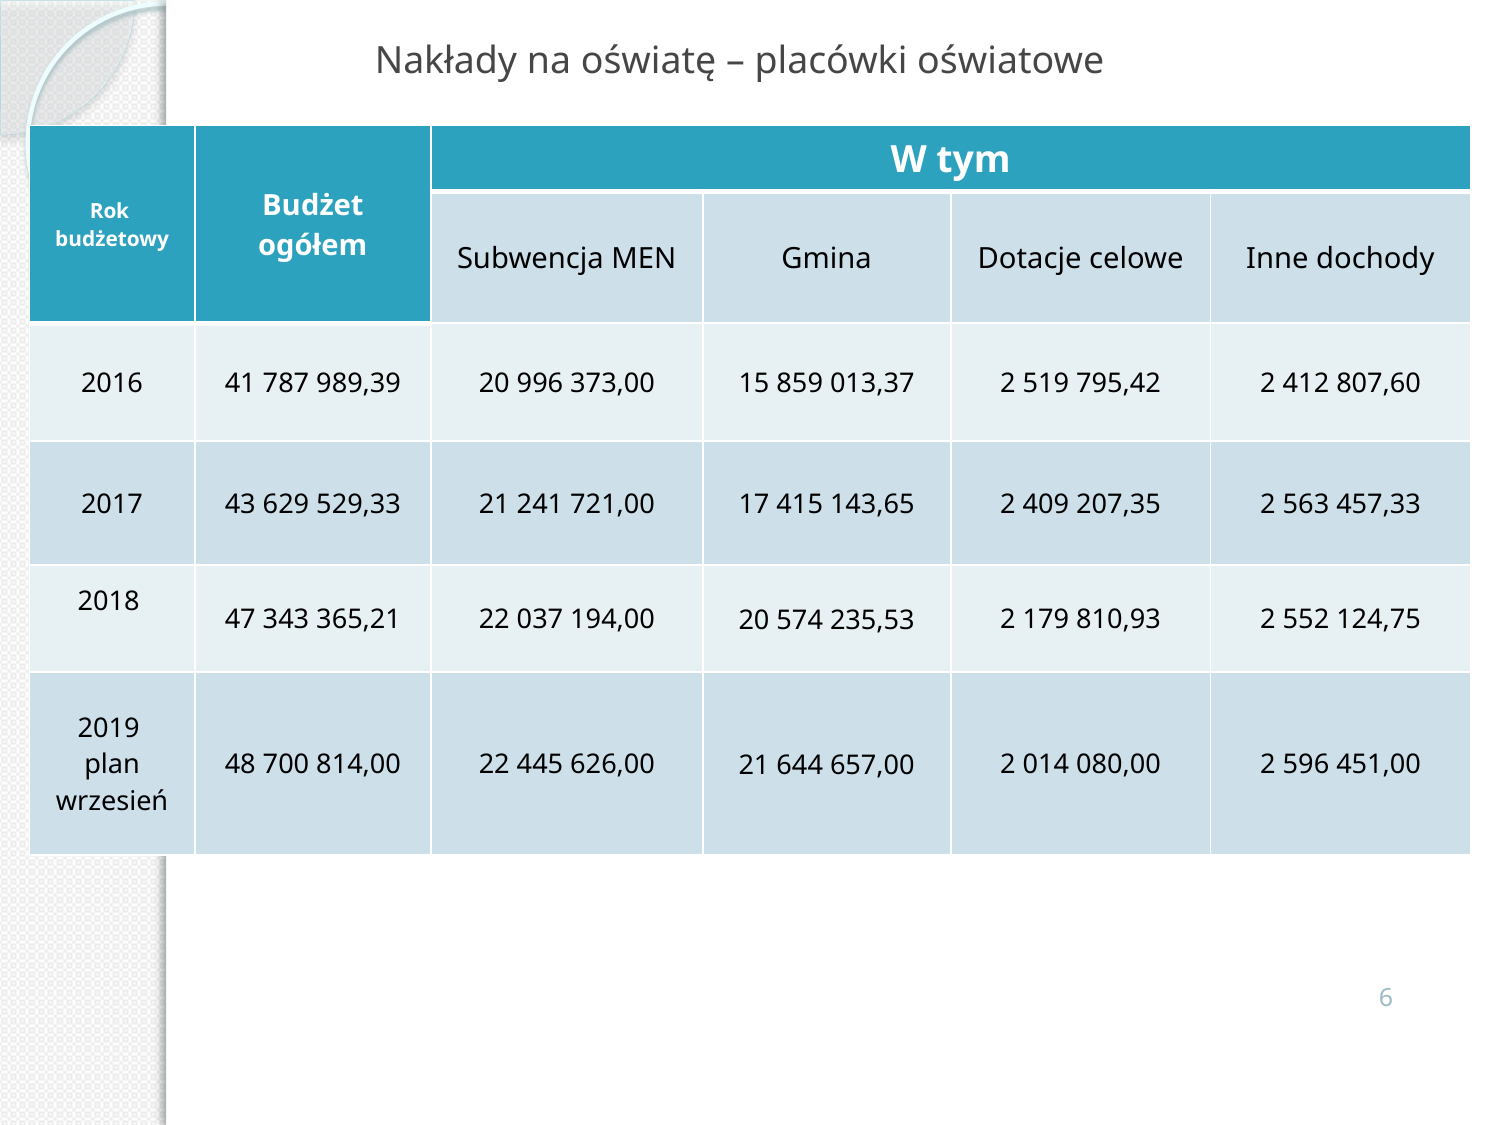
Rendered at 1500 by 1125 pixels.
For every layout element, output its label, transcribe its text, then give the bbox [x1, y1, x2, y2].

table_cell 15 859 013,37 [704, 324, 950, 440]
table_cell 21 241 721,00 [432, 442, 702, 564]
slide_number 6 [1335, 937, 1436, 1023]
table_cell 48 700 814,00 [196, 673, 430, 854]
table_cell 20 996 373,00 [432, 324, 702, 440]
table_cell 47 343 365,21 [196, 566, 430, 671]
table_cell Gmina [704, 194, 950, 322]
table_cell 43 629 529,33 [196, 442, 430, 564]
table_cell Dotacje celowe [952, 194, 1210, 322]
table_cell 2018 [30, 566, 194, 671]
table_cell 2016 [30, 326, 194, 440]
table_cell 41 787 989,39 [196, 326, 430, 440]
table_cell 2 552 124,75 [1211, 566, 1470, 671]
table_cell 21 644 657,00 [704, 673, 950, 854]
table_cell 2 179 810,93 [952, 566, 1210, 671]
table_cell 2 596 451,00 [1211, 673, 1470, 854]
table_cell 2019 plan wrzesień [30, 673, 194, 854]
table_cell 20 574 235,53 [704, 566, 950, 671]
table_cell 17 415 143,65 [704, 442, 950, 564]
table_cell 2 412 807,60 [1211, 324, 1470, 440]
table_cell Subwencja MEN [432, 194, 702, 322]
table_cell 2 014 080,00 [952, 673, 1210, 854]
title Nakłady na oświatę – placówki oświatowe [64, 23, 1415, 94]
table_cell 2 409 207,35 [952, 442, 1210, 564]
table_cell 2 563 457,33 [1211, 442, 1470, 564]
table_header W tym [432, 126, 1470, 189]
table_header Budżet ogółem [196, 126, 430, 321]
table_cell 22 037 194,00 [432, 566, 702, 671]
table_cell 2017 [30, 442, 194, 564]
table_cell Inne dochody [1211, 194, 1470, 322]
table_header Rok budżetowy [30, 126, 194, 321]
table_cell 22 445 626,00 [432, 673, 702, 854]
table_cell 2 519 795,42 [952, 324, 1210, 440]
